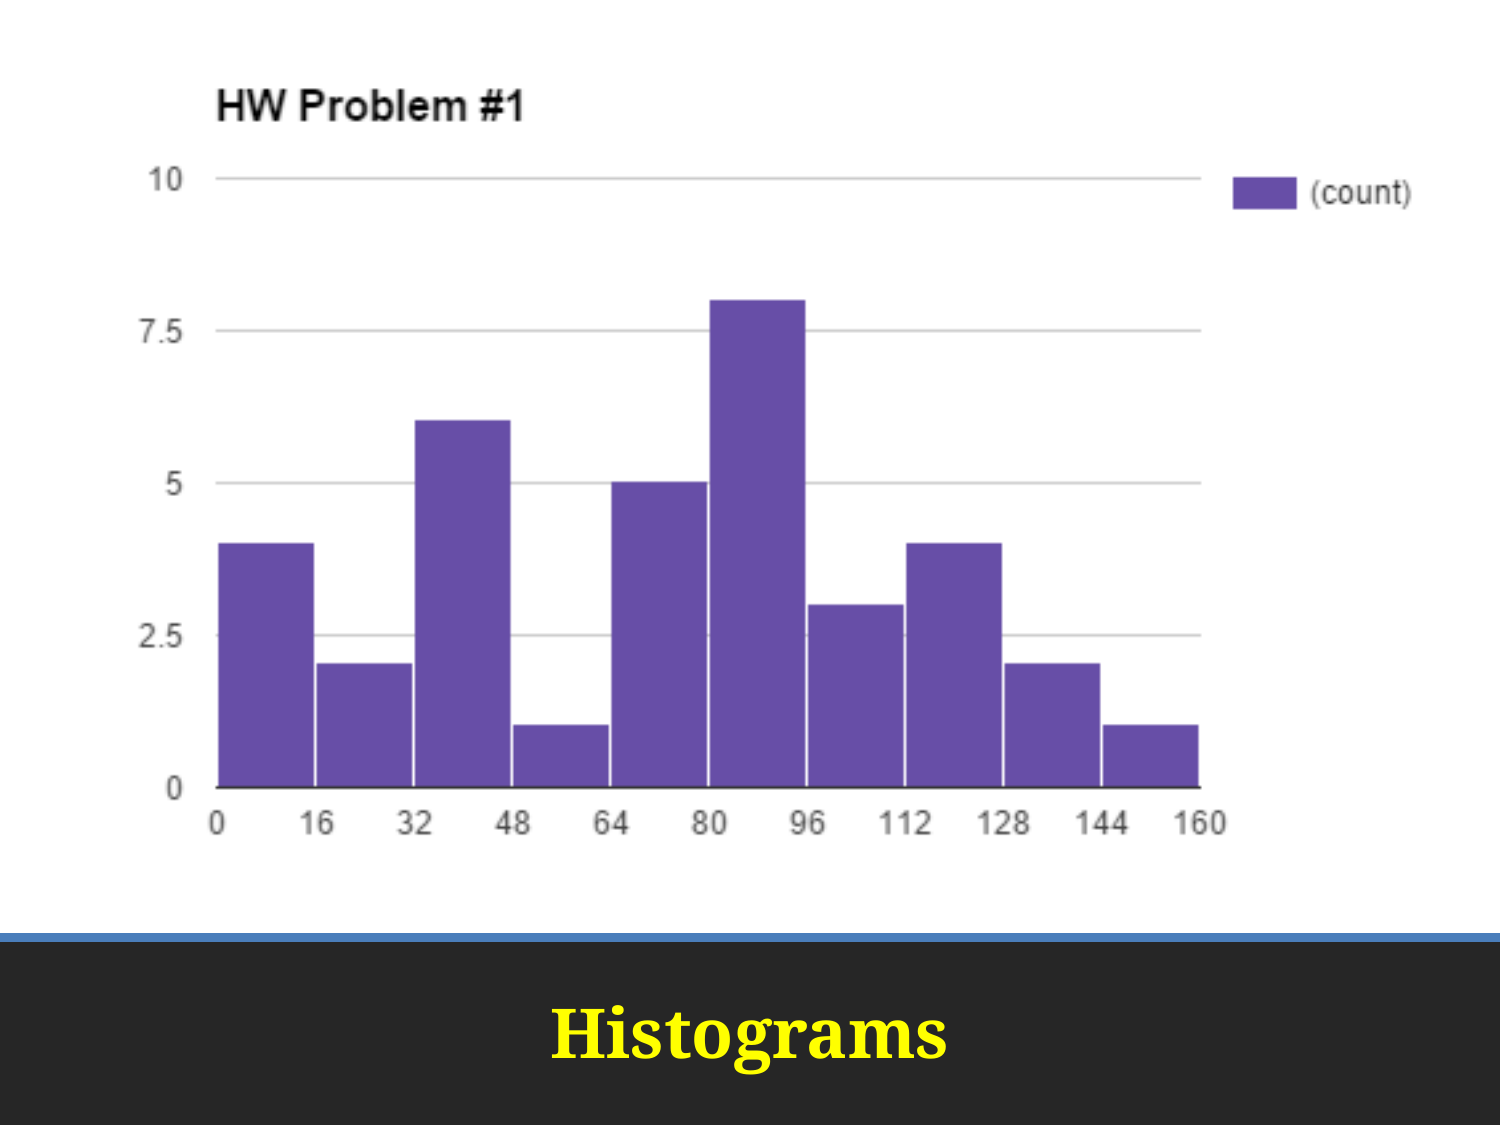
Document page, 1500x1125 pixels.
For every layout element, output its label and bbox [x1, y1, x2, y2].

title [75, 937, 1425, 1125]
picture [88, 0, 1450, 933]
